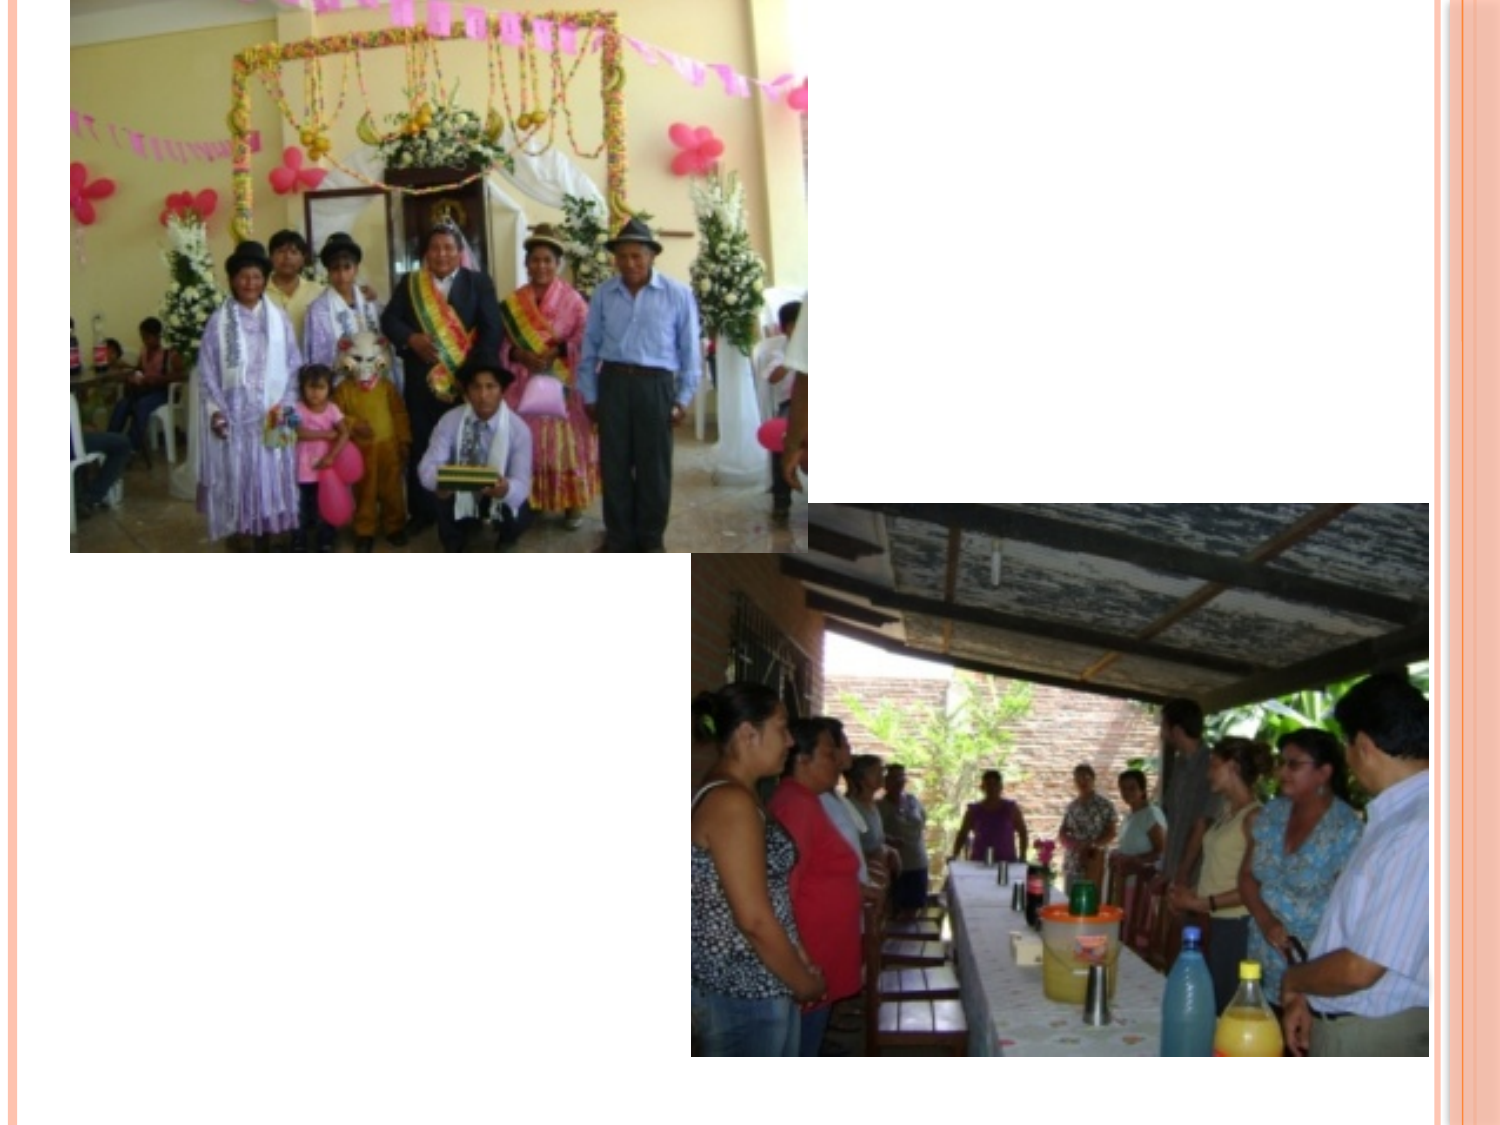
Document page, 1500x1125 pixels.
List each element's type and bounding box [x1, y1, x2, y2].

picture [69, 0, 1430, 1058]
